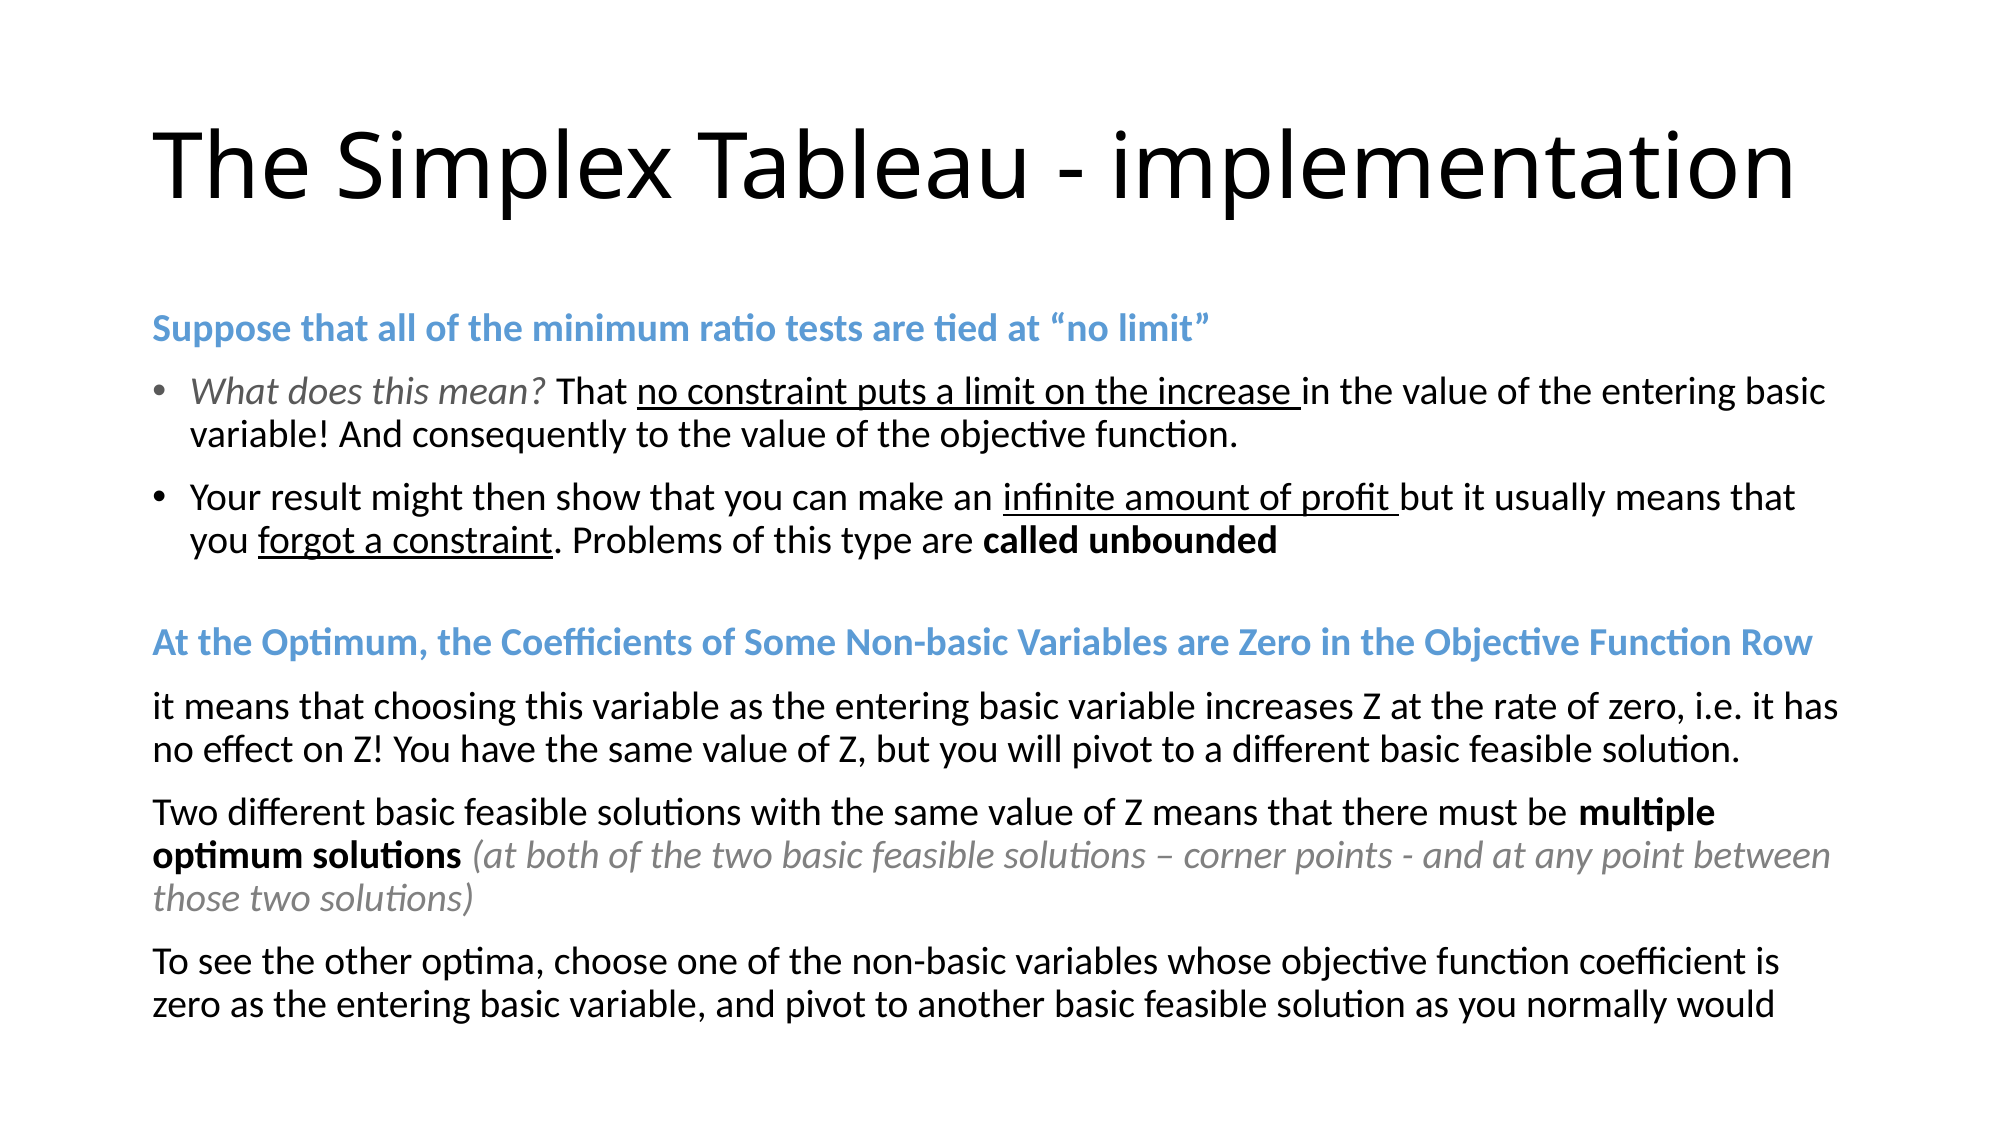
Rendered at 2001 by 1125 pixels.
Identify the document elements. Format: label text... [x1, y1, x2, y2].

list Suppose that all of the minimum ratio tests are tied at “no limit” What does this mean? That no constraint puts a limit on the increase in the value of the entering basic variable! And consequently to the value of the objective function. Your result might then show that you can make an infinite amount of profit but it usually means that you forgot a constraint. Problems of this type are called unbounded At the Optimum, the Coefficients of Some Non-basic Variables are Zero in the Objective Function Row it means that choosing this variable as the entering basic variable increases Z at the rate of zero, i.e. it has no effect on Z! You have the same value of Z, but you will pivot to a different basic feasible solution. Two different basic feasible solutions with the same value of Z means that there must be multiple optimum solutions (at both of the two basic feasible solutions – corner points - and at any point between those two solutions) To see the other optima, choose one of the non-basic variables whose objective function coefficient is zero as the entering basic variable, and pivot to another basic feasible solution as you normally would [137, 299, 1863, 1014]
title The Simplex Tableau - implementation [137, 59, 1863, 278]
